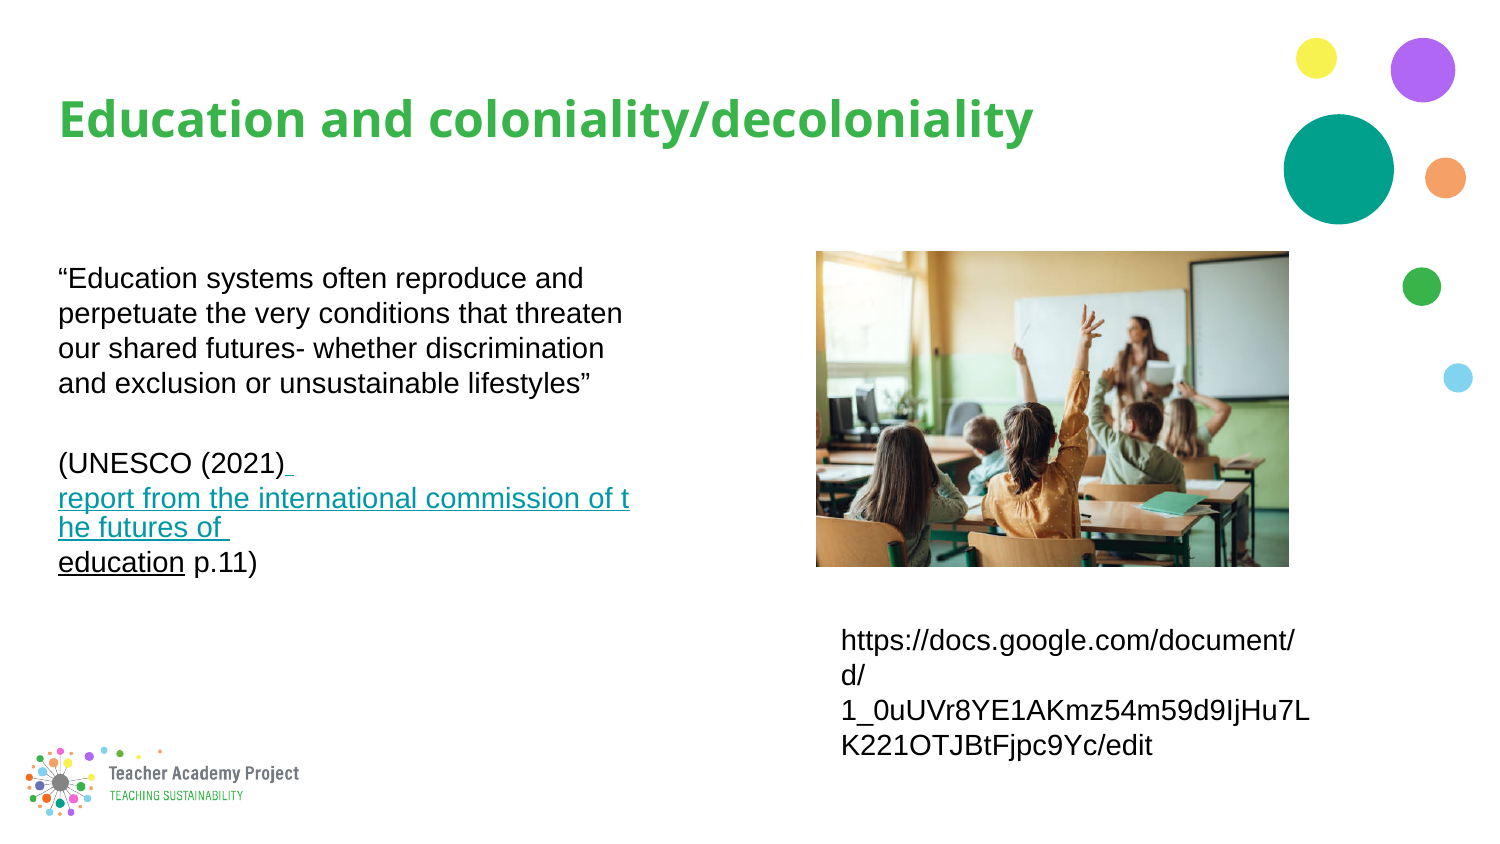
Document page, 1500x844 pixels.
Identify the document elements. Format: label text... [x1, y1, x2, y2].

picture [17, 738, 307, 824]
text_box “Education systems often reproduce and perpetuate the very conditions that threaten our shared futures- whether discrimination and exclusion or unsustainable lifestyles” (UNESCO (2021) report from the international commission of the futures of education p.11) [43, 251, 648, 557]
text_box https://docs.google.com/document/d/1_0uUVr8YE1AKmz54m59d9IjHu7LK221OTJBtFjpc9Yc/edit [799, 613, 1341, 769]
title Education and coloniality/decoloniality [43, 56, 1116, 163]
picture [816, 251, 1290, 567]
